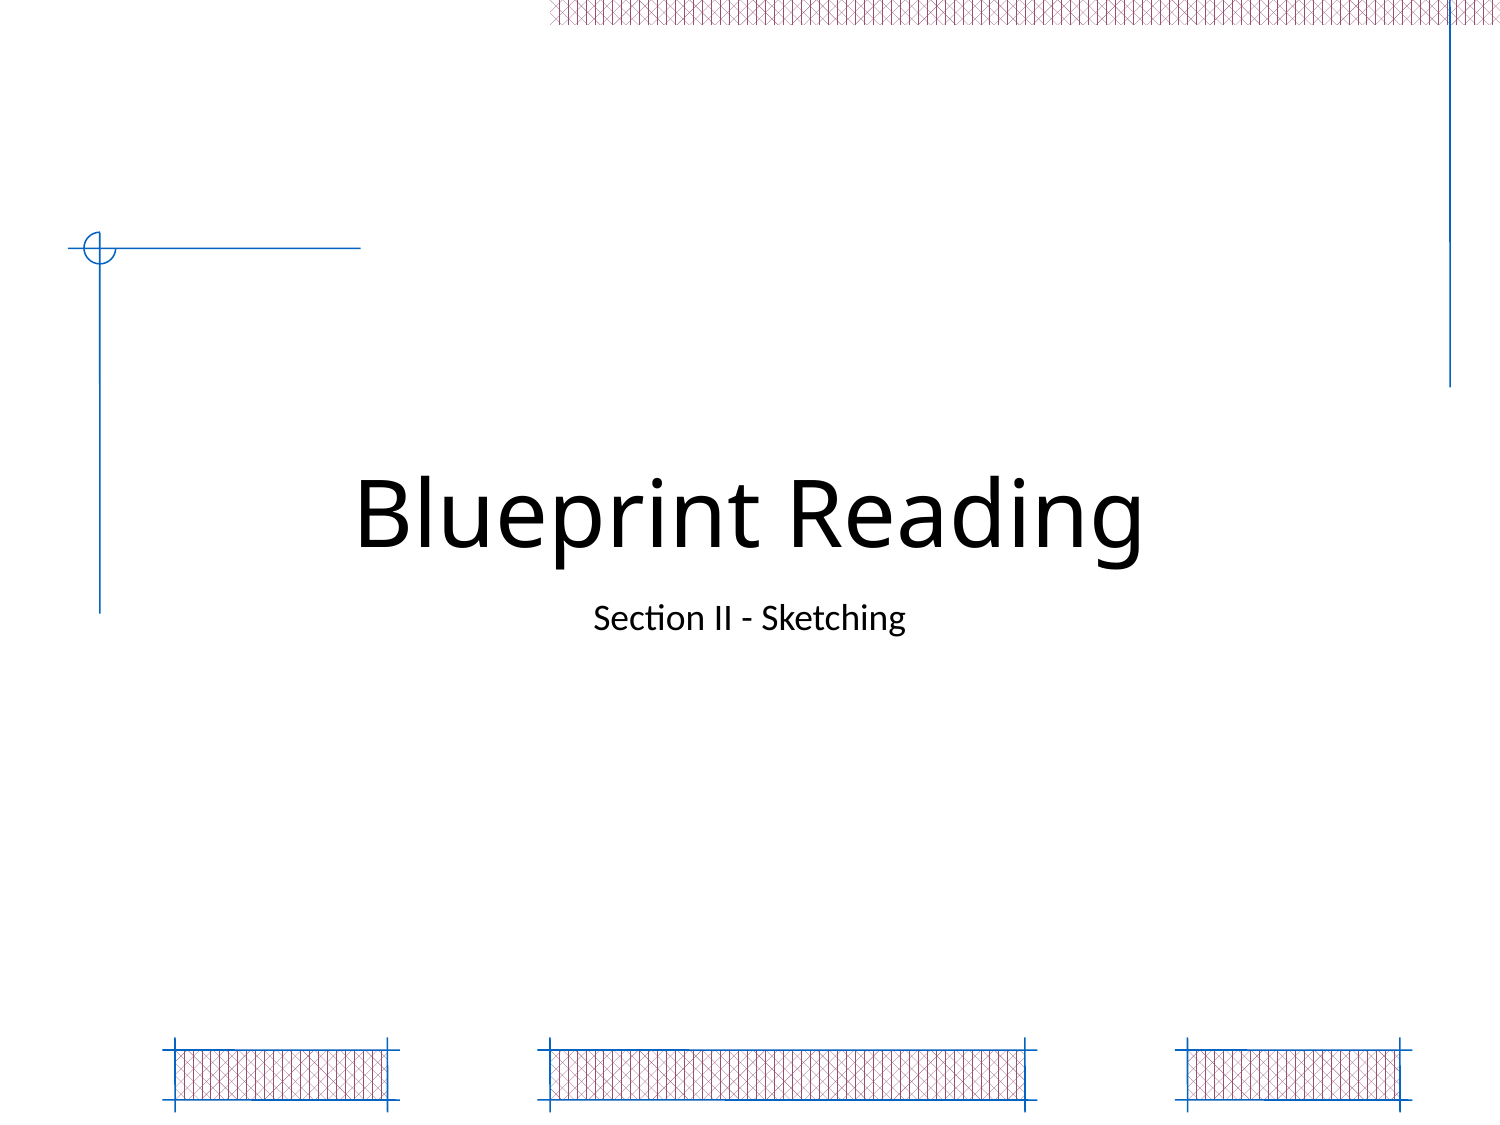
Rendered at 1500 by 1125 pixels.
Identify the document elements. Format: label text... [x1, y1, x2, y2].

subtitle Section II - Sketching [187, 590, 1313, 863]
title Blueprint Reading [187, 184, 1313, 576]
